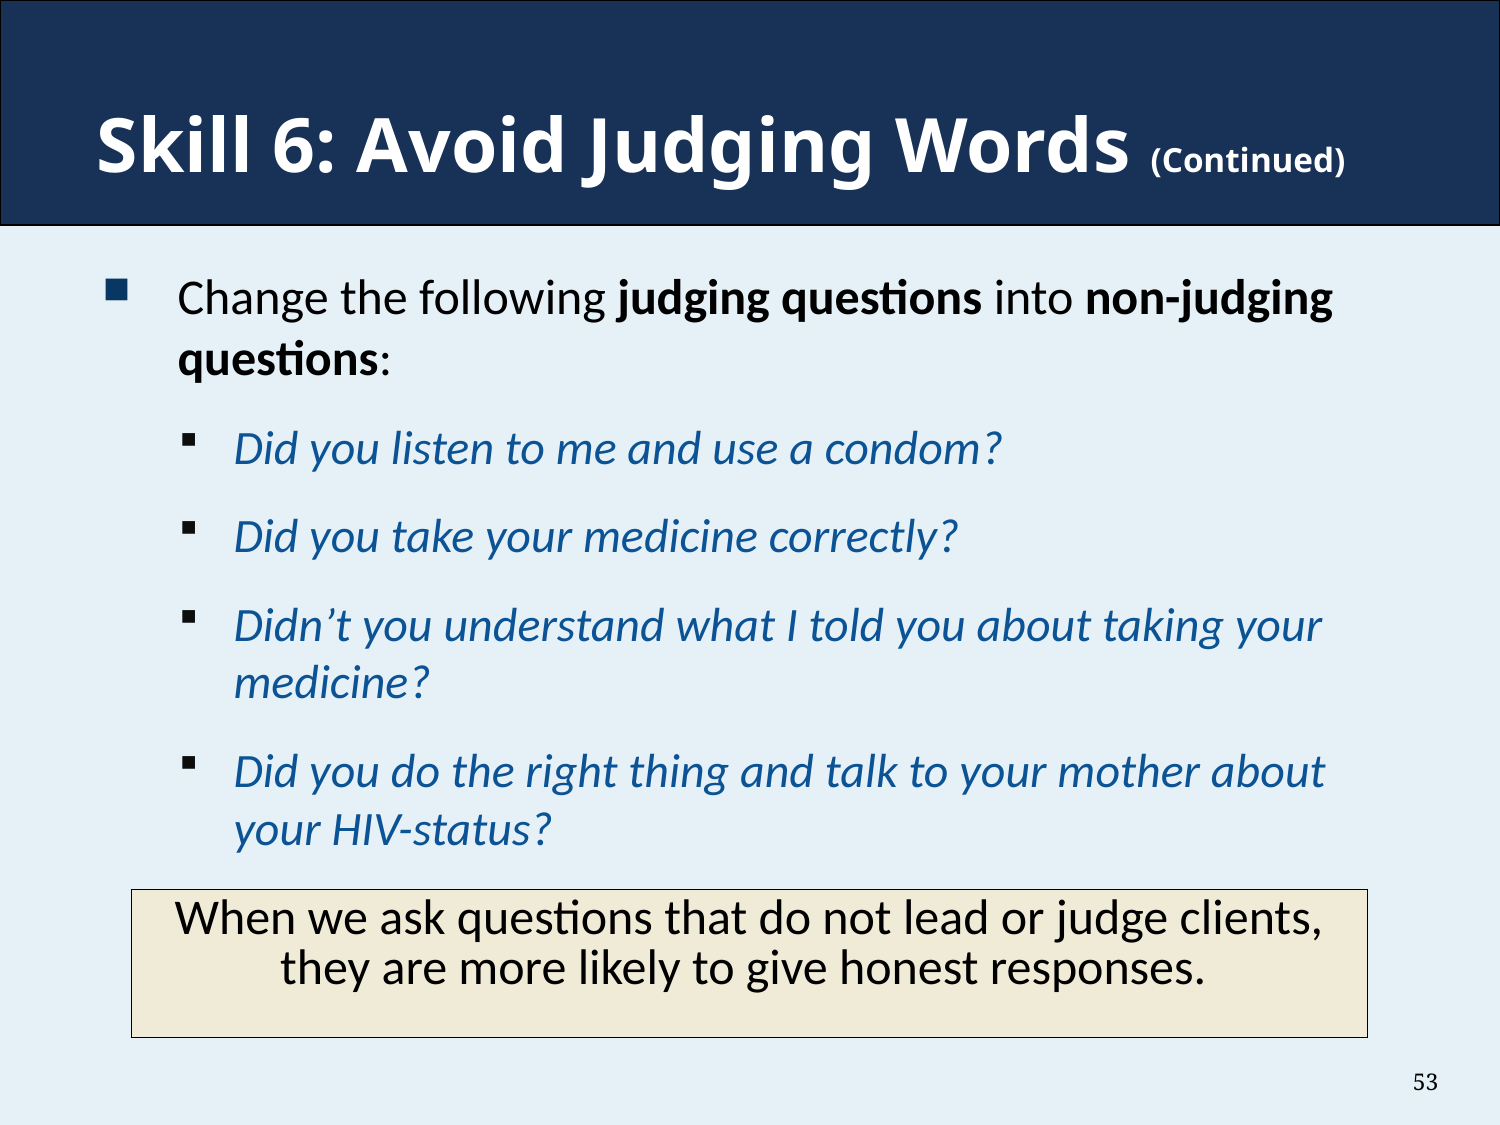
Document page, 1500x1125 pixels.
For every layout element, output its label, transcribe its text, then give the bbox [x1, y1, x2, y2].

list Change the following judging questions into non-judging questions: Did you listen to me and use a condom? Did you take your medicine correctly? Didn’t you understand what I told you about taking your medicine? Did you do the right thing and talk to your mother about your HIV-status? [87, 257, 1412, 967]
slide_number 53 [1362, 1053, 1454, 1114]
table_header When we ask questions that do not lead or judge clients, they are more likely to give honest responses. [132, 890, 1367, 1037]
title Skill 6: Avoid Judging Words (Continued) [81, 22, 1438, 263]
